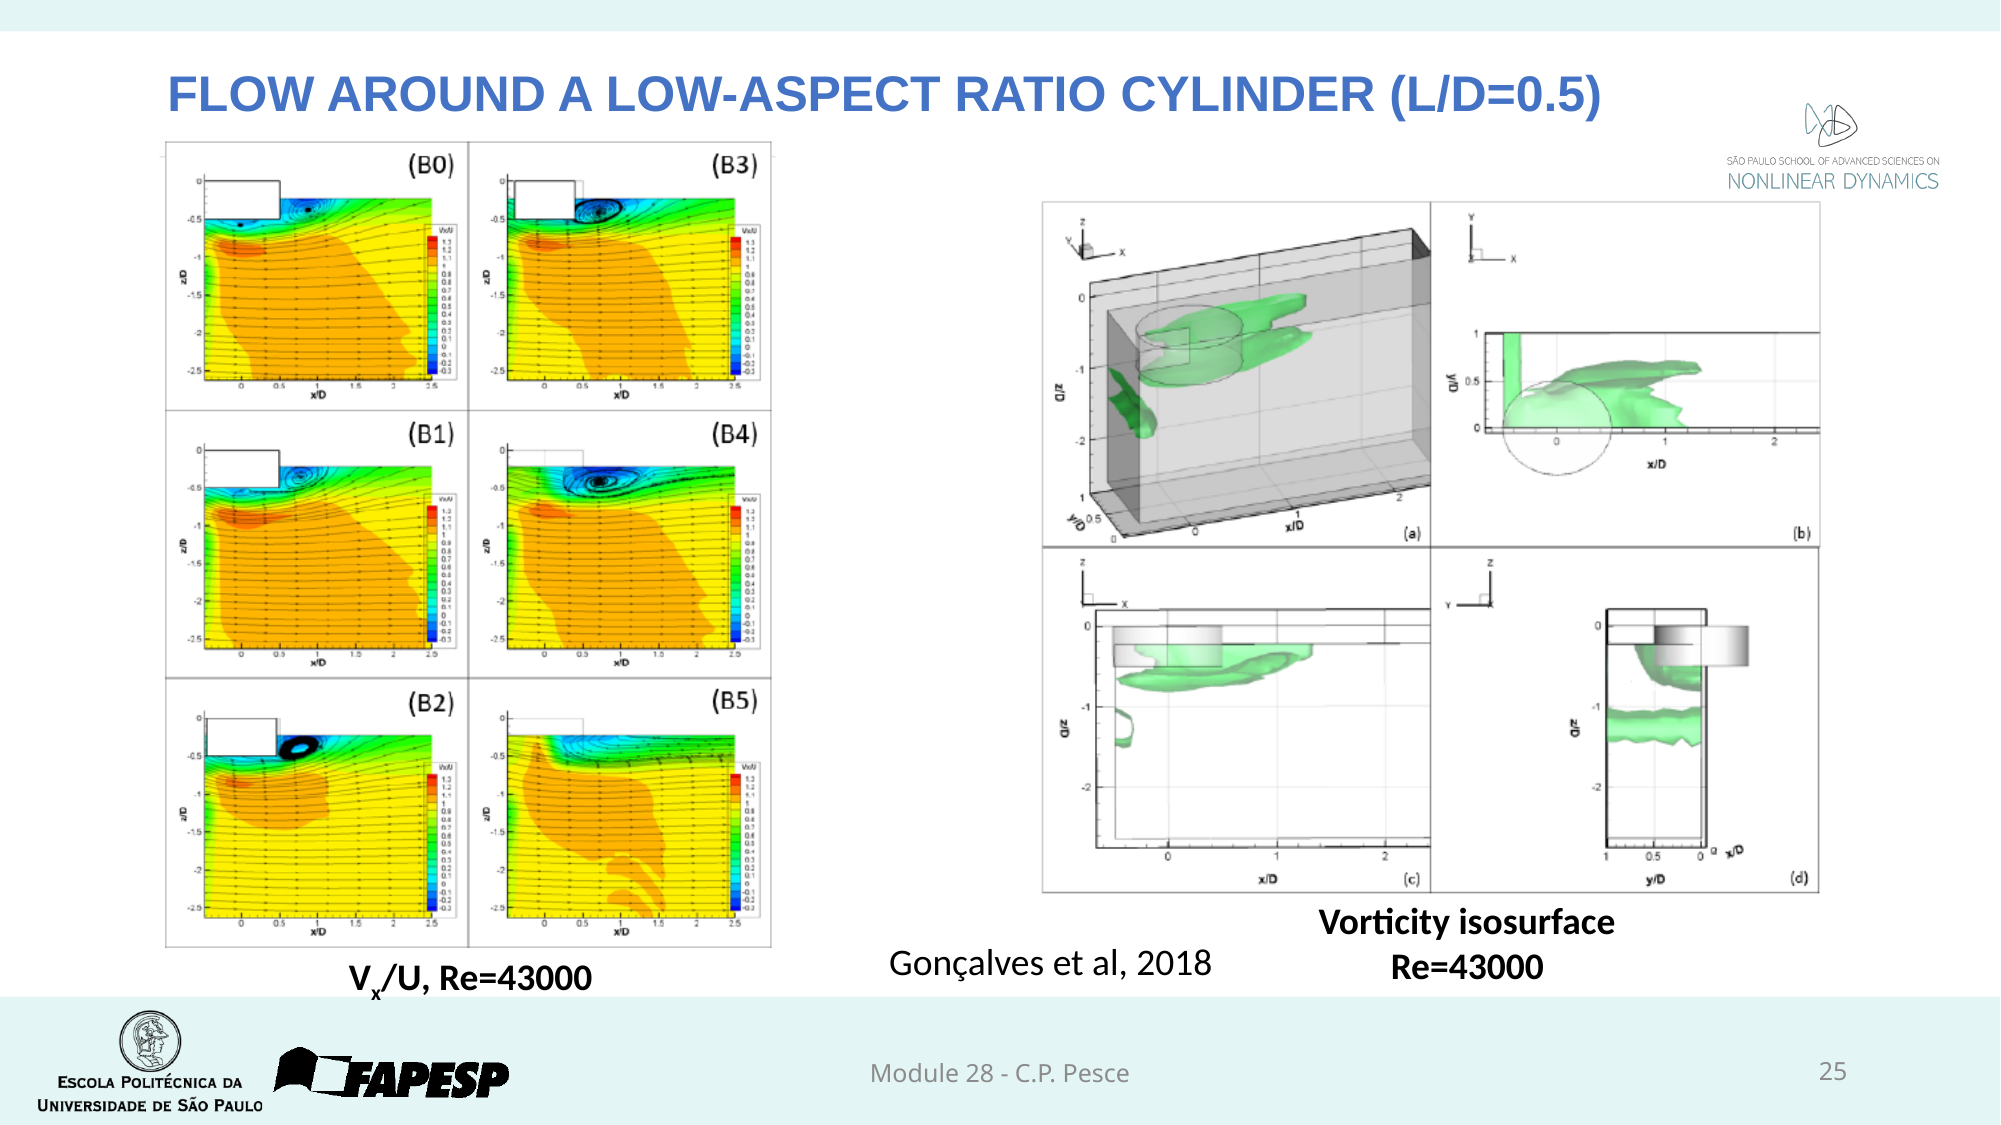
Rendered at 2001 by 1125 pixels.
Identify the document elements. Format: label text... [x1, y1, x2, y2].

picture [1721, 103, 1946, 193]
footer Module 28 - C.P. Pesce [662, 1042, 1338, 1103]
text_box Gonçalves et al, 2018 [642, 930, 1270, 991]
picture [152, 131, 789, 952]
slide_number 25 [1412, 1042, 1863, 1103]
title Flow around a low-aspect ratio cylinder (L/D=0.5) [152, 32, 1737, 159]
text_box Vx/U, Re=43000 [299, 952, 642, 1012]
picture [1039, 194, 1824, 898]
text_box Vorticity isosurface Re=43000 [1270, 898, 1665, 995]
